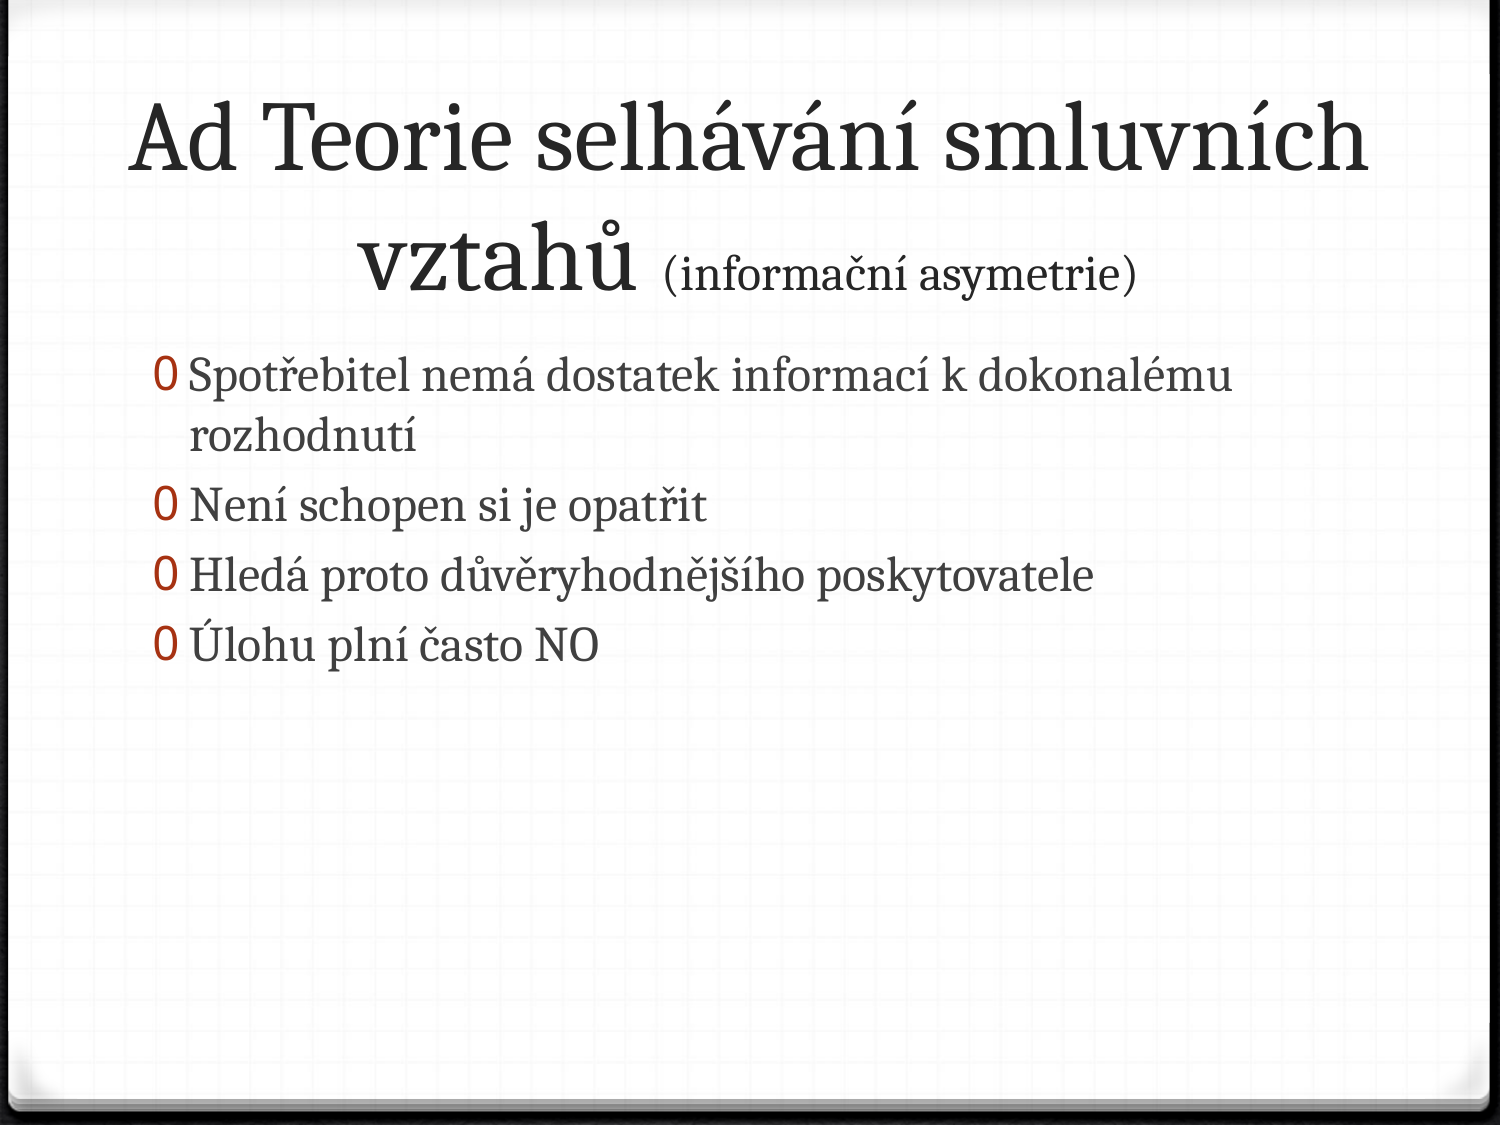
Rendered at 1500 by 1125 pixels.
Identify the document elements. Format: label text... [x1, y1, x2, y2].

title Ad Teorie selhávání smluvních vztahů (informační asymetrie) [90, 71, 1410, 309]
picture [0, 0, 1500, 1125]
list Spotřebitel nemá dostatek informací k dokonalému rozhodnutí Není schopen si je opatřit Hledá proto důvěryhodnějšího poskytovatele Úlohu plní často NO [137, 334, 1363, 983]
